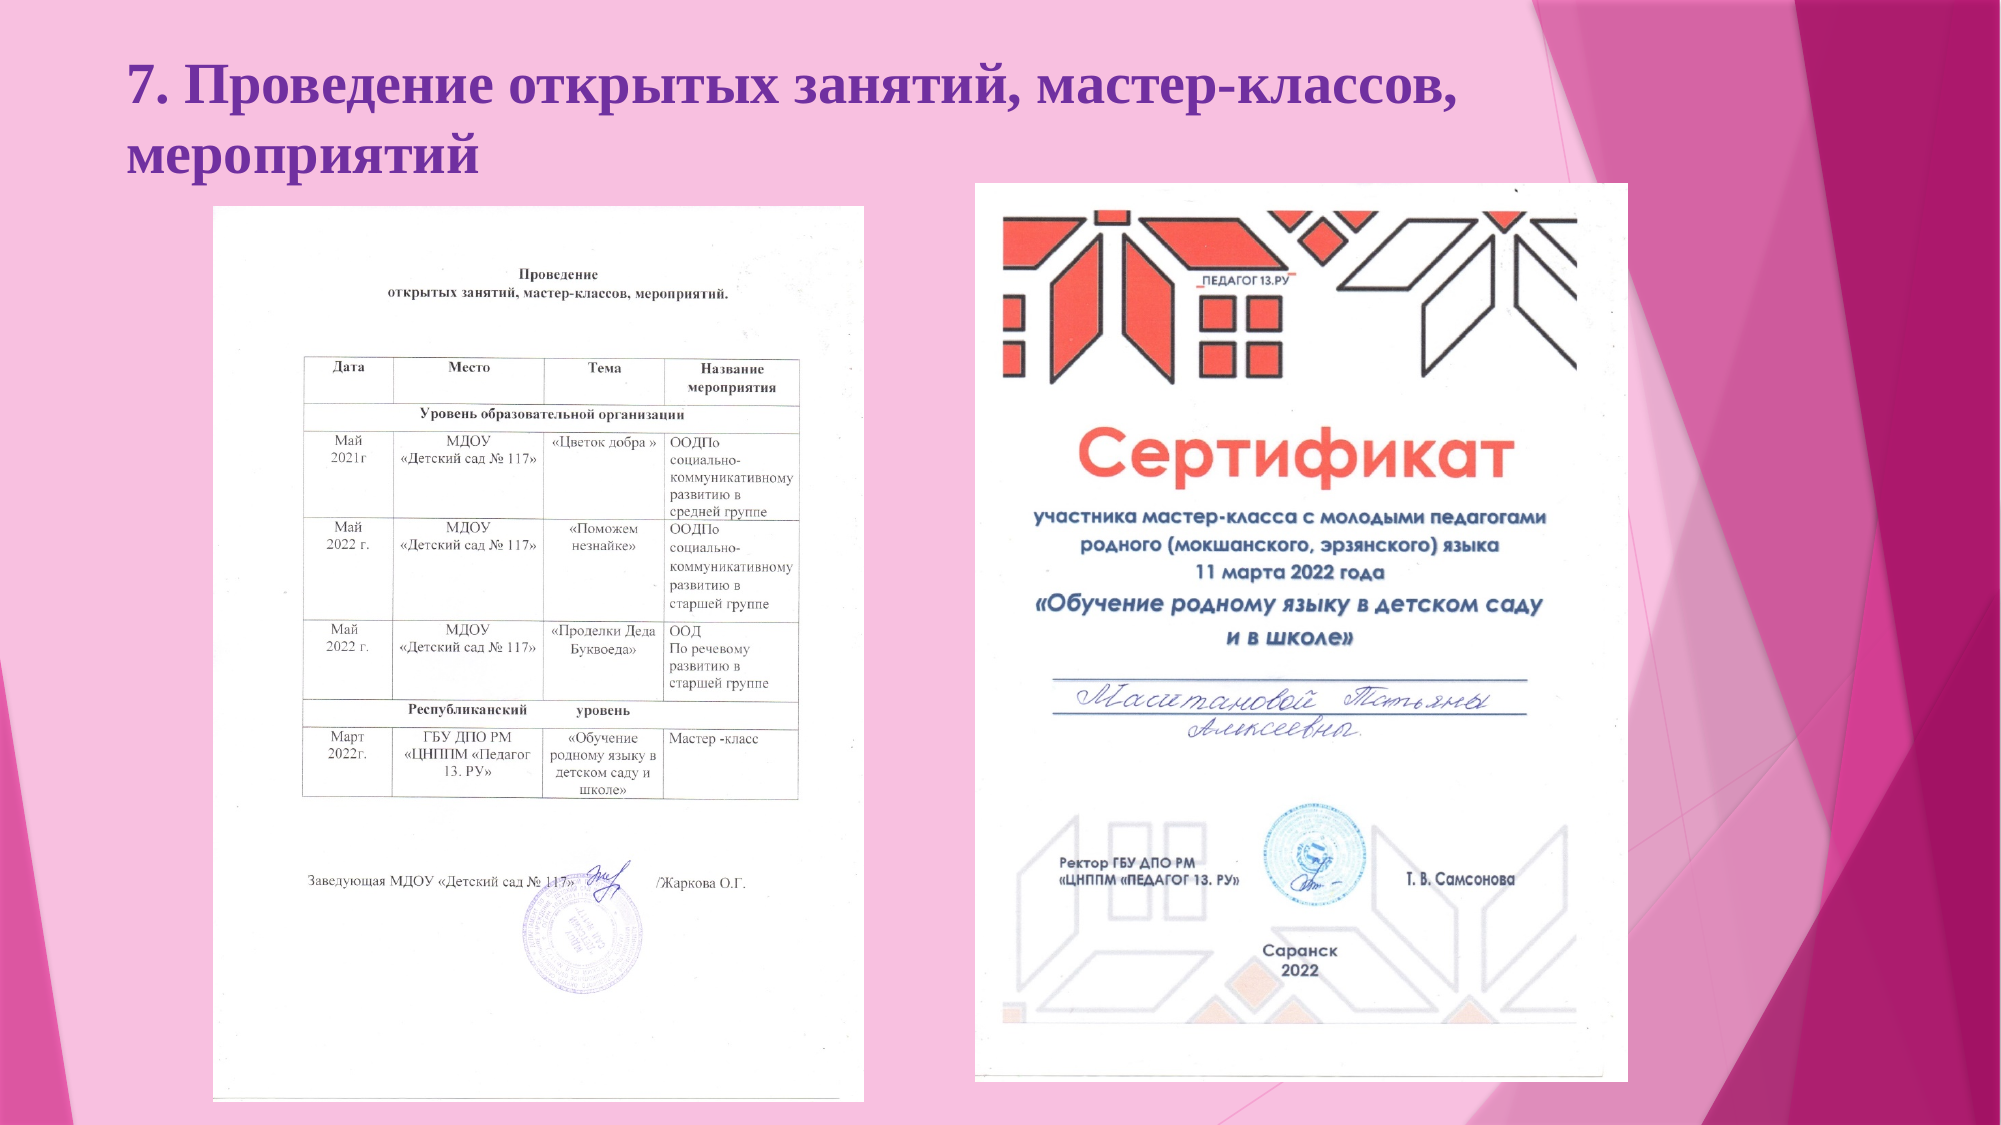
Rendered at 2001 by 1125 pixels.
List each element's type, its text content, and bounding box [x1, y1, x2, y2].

title 7. Проведение открытых занятий, мастер-классов, мероприятий [111, 37, 1522, 317]
picture [212, 206, 864, 1102]
picture [974, 183, 1628, 1083]
